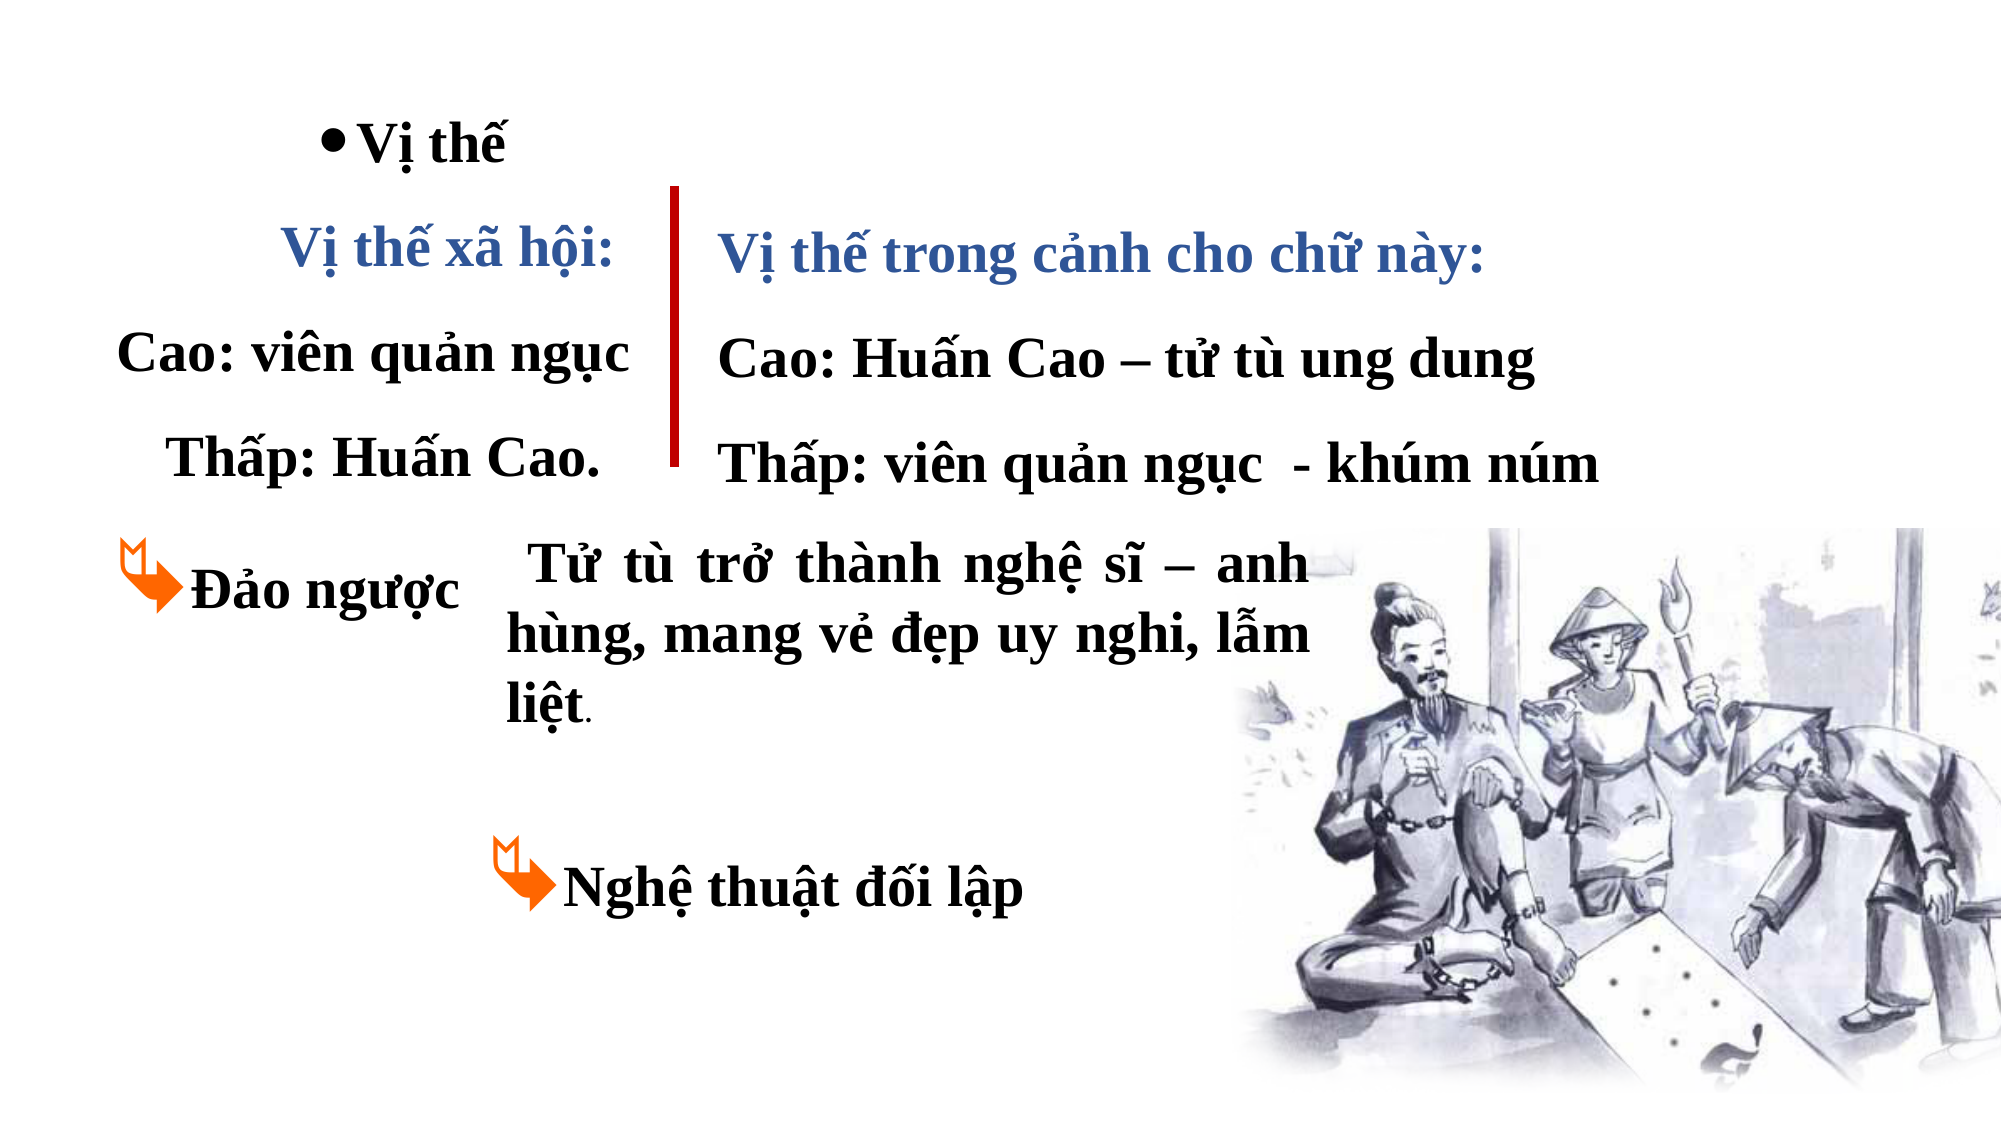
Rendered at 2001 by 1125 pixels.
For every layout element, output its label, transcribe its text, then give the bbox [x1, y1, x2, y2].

text_box Vị thế xã hội: Cao: viên quản ngục Thấp: Huấn Cao. [74, 165, 646, 496]
text_box Tử tù trở thành nghệ sĩ – anh hùng, mang vẻ đẹp uy nghi, lẫm liệt. [491, 516, 1327, 847]
text_box Vị thế [303, 62, 522, 182]
text_box Vị thế trong cảnh cho chữ này: Cao: Huấn Cao – tử tù ung dung Thấp: viên quản ngục - khúm núm [703, 172, 1784, 502]
text_box Đảo ngược [98, 508, 533, 628]
text_box Nghệ thuật đối lập [471, 805, 1079, 926]
picture [1178, 528, 2001, 1125]
